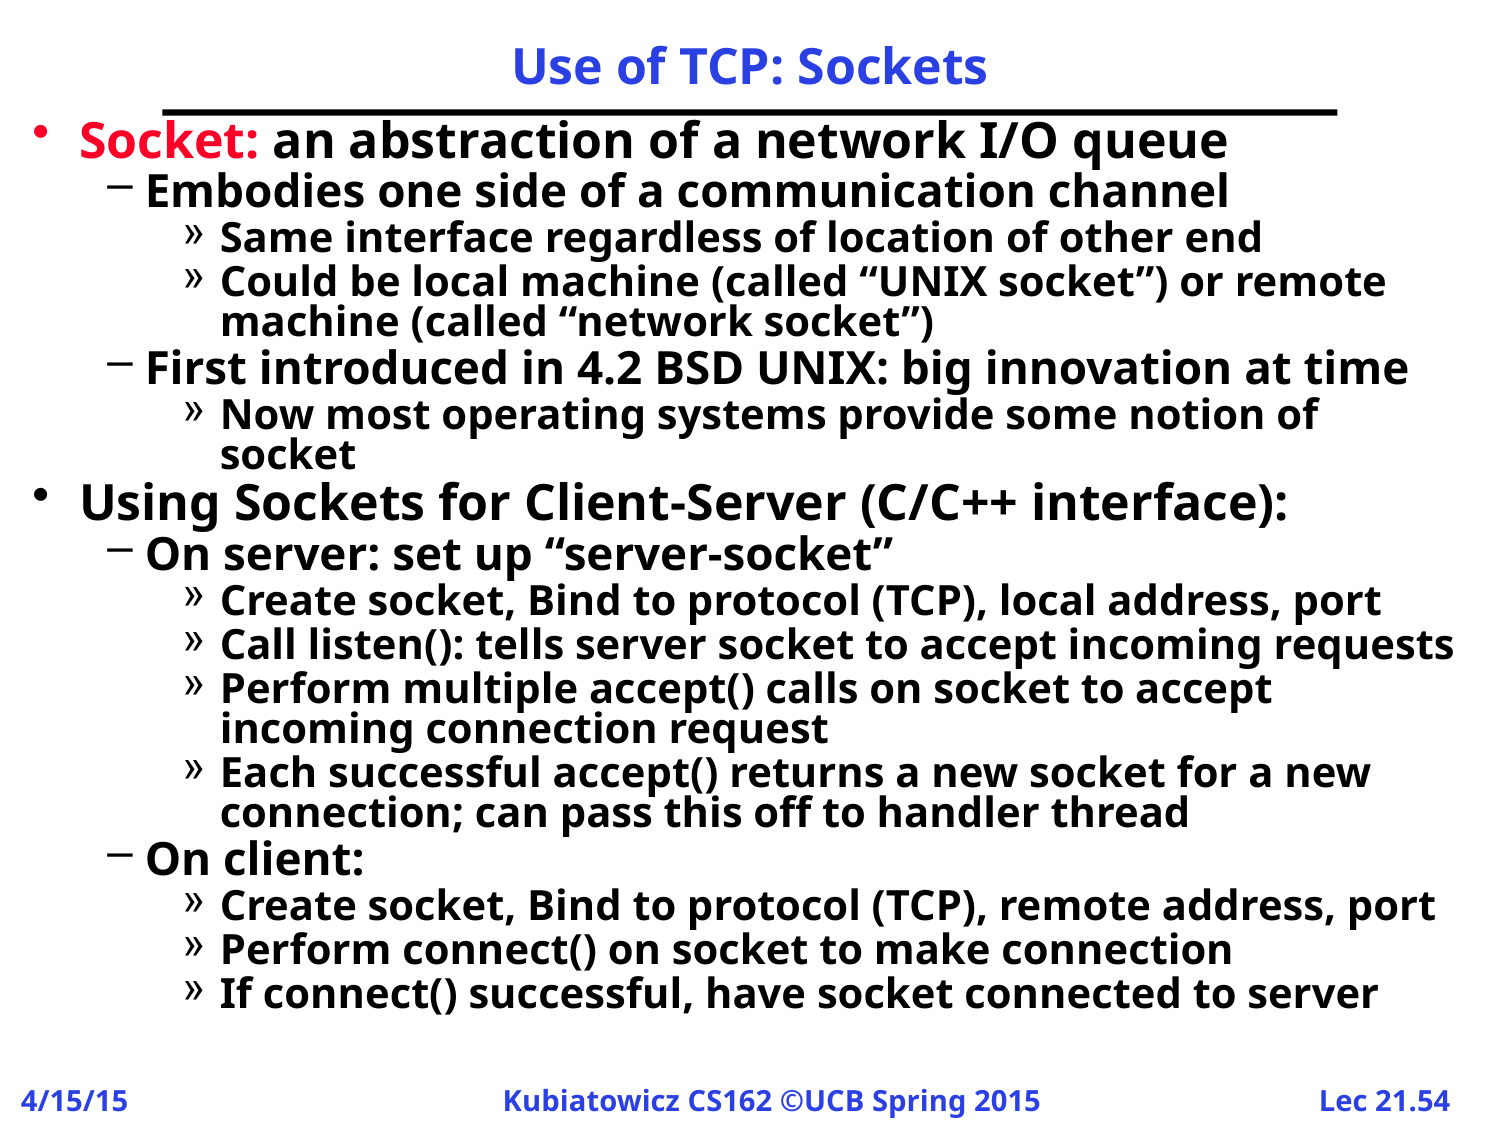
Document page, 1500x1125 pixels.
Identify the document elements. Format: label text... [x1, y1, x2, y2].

title Use of TCP: Sockets [162, 24, 1338, 112]
list Socket: an abstraction of a network I/O queue Embodies one side of a communication channel Same interface regardless of location of other end Could be local machine (called “UNIX socket”) or remote machine (called “network socket”) First introduced in 4.2 BSD UNIX: big innovation at time Now most operating systems provide some notion of socket Using Sockets for Client-Server (C/C++ interface): On server: set up “server-socket” Create socket, Bind to protocol (TCP), local address, port Call listen(): tells server socket to accept incoming requests Perform multiple accept() calls on socket to accept incoming connection request Each successful accept() returns a new socket for a new connection; can pass this off to handler thread On client: Create socket, Bind to protocol (TCP), remote address, port Perform connect() on socket to make connection If connect() successful, have socket connected to server [17, 112, 1475, 1063]
